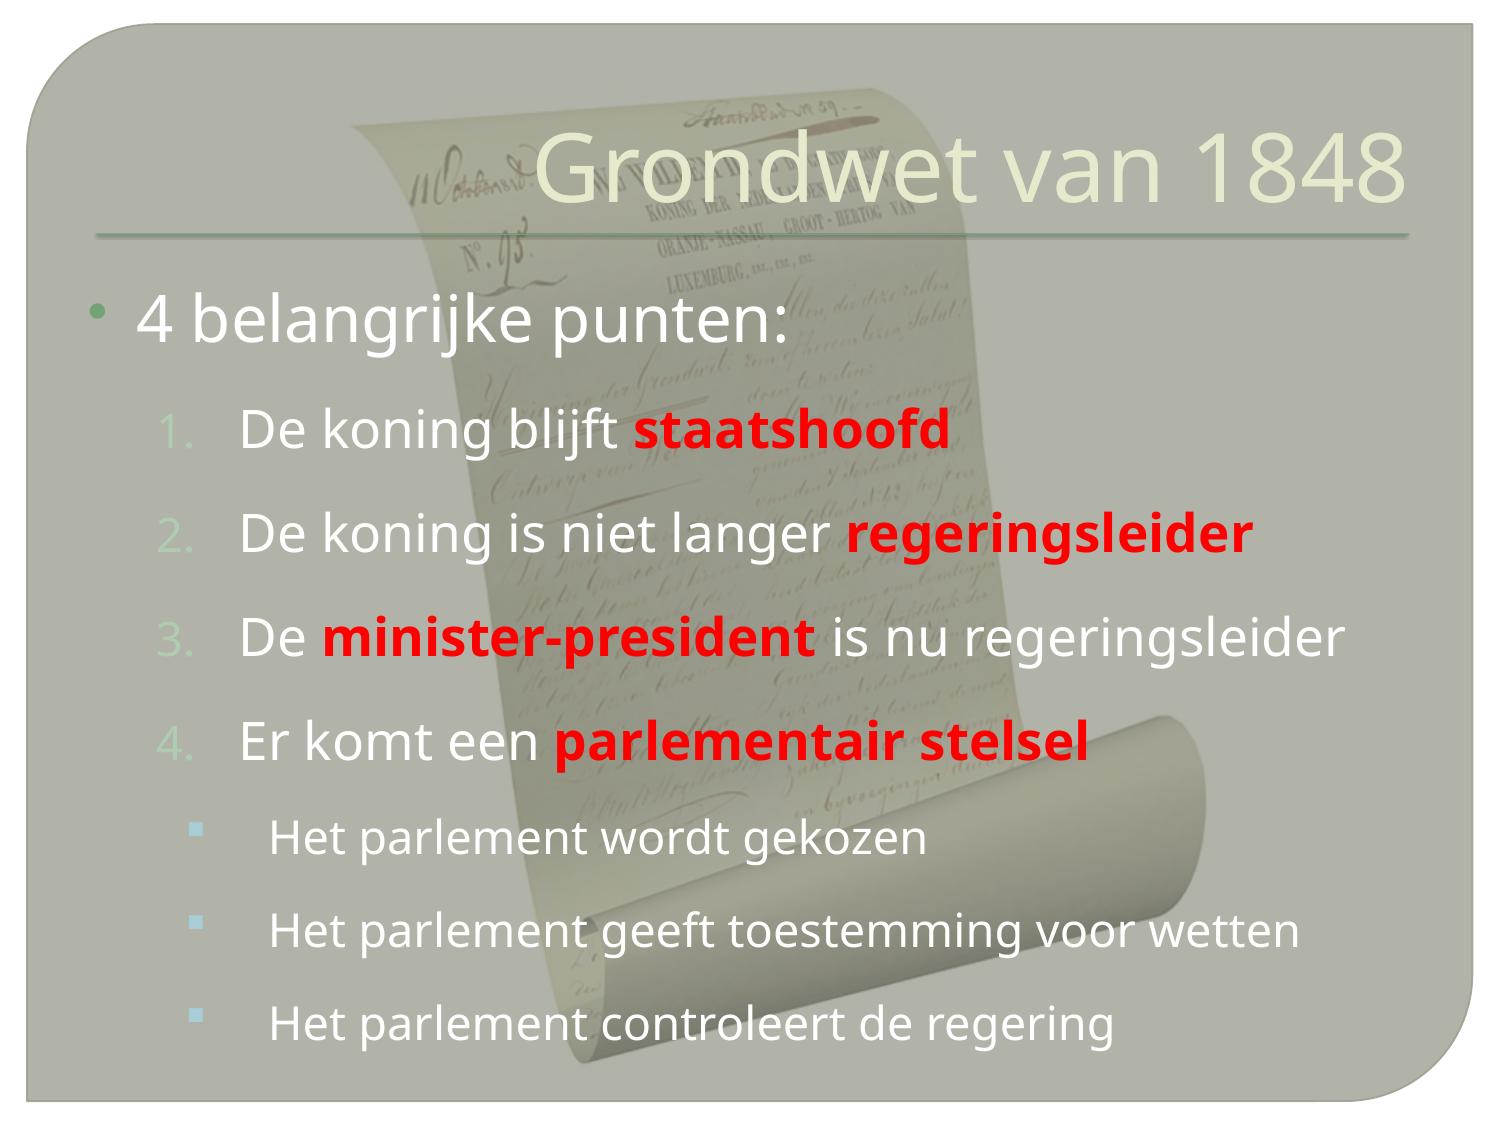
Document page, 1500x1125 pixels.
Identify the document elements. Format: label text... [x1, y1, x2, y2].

text_box [0, 0, 1500, 1125]
list 4 belangrijke punten: De koning blijft staatshoofd De koning is niet langer regeringsleider De minister-president is nu regeringsleider Er komt een parlementair stelsel Het parlement wordt gekozen Het parlement geeft toestemming voor wetten Het parlement controleert de regering [75, 270, 1425, 1059]
title Grondwet van 1848 [75, 41, 1425, 230]
